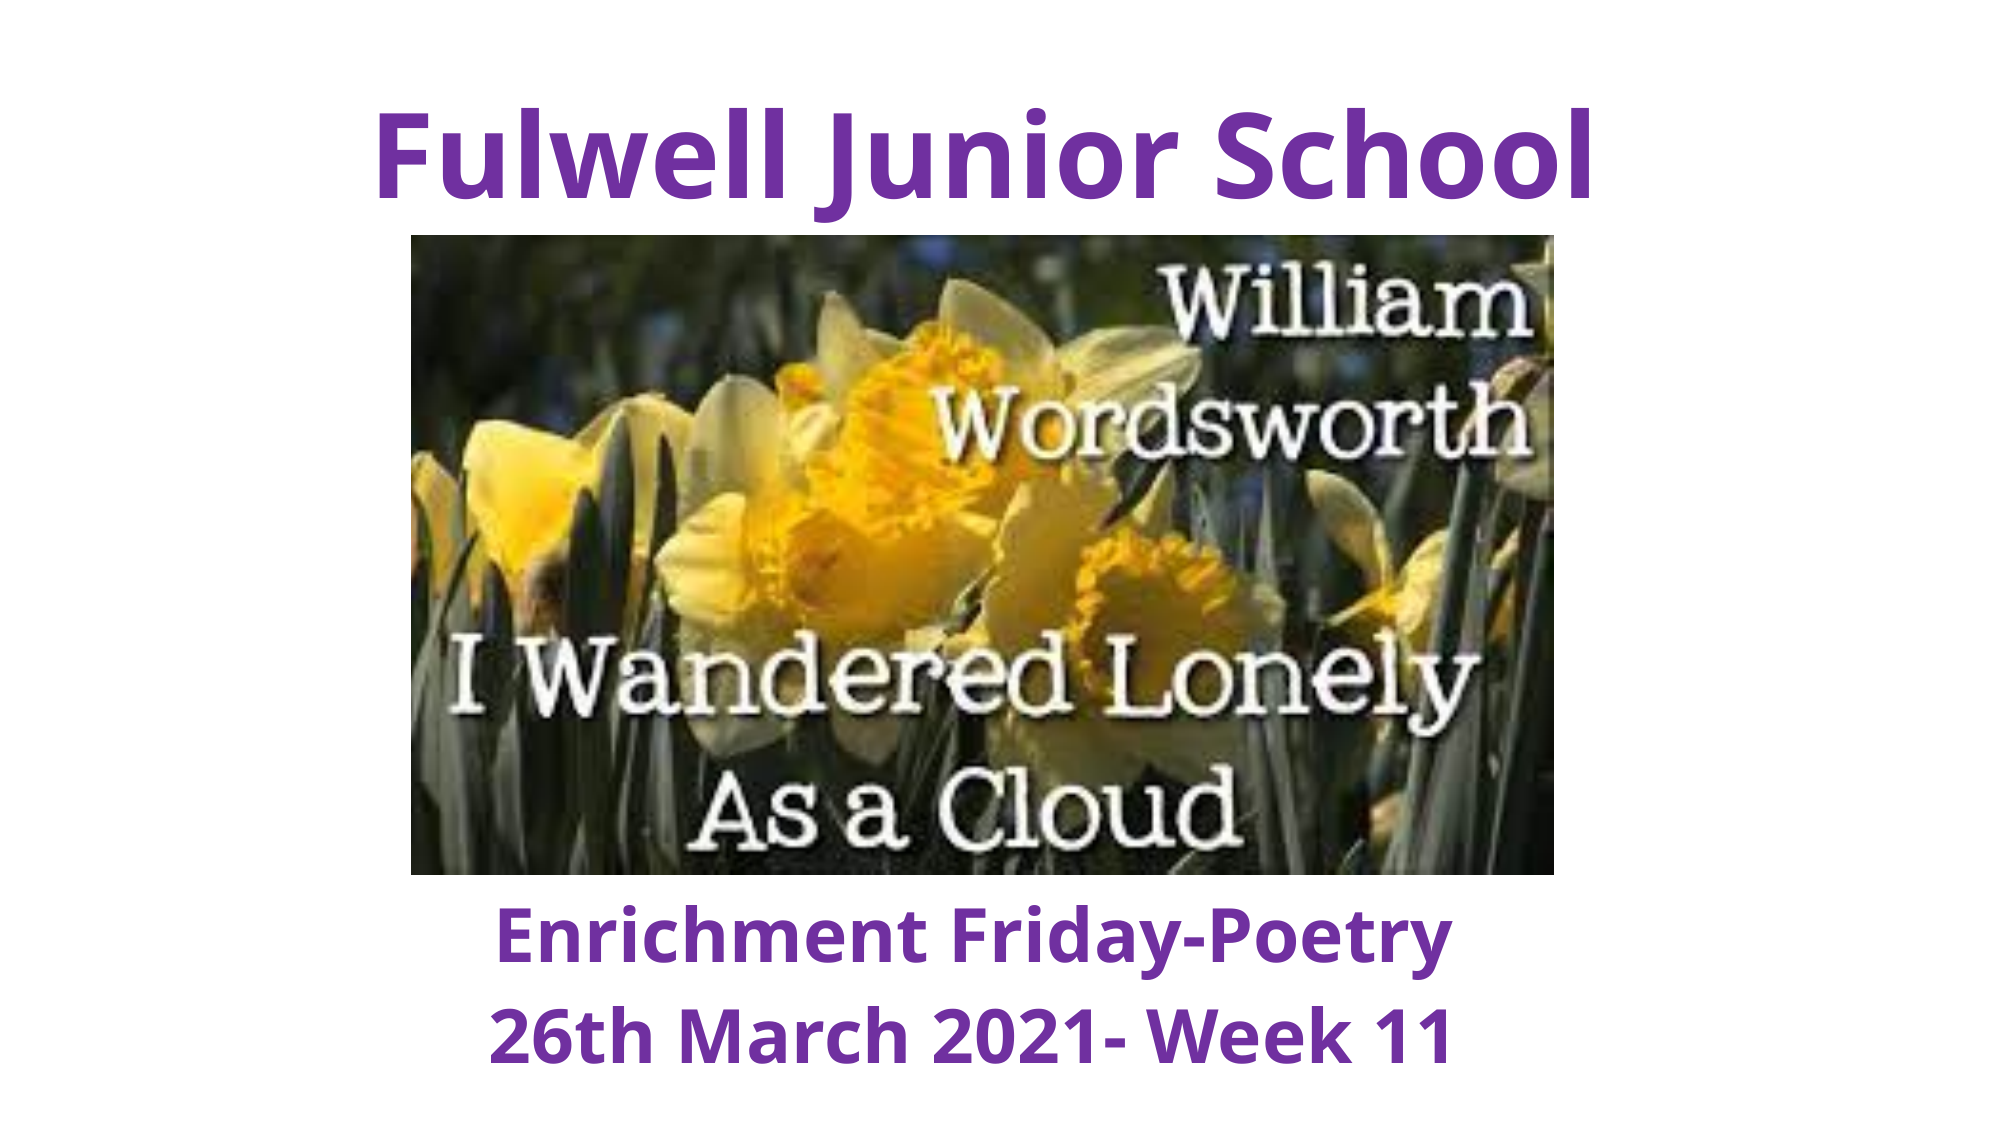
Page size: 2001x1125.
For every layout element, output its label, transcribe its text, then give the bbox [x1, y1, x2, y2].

title Fulwell Junior School [249, 10, 1750, 232]
picture [411, 235, 1554, 875]
subtitle Enrichment Friday-Poetry 26th March 2021- Week 11 [223, 889, 1724, 1125]
